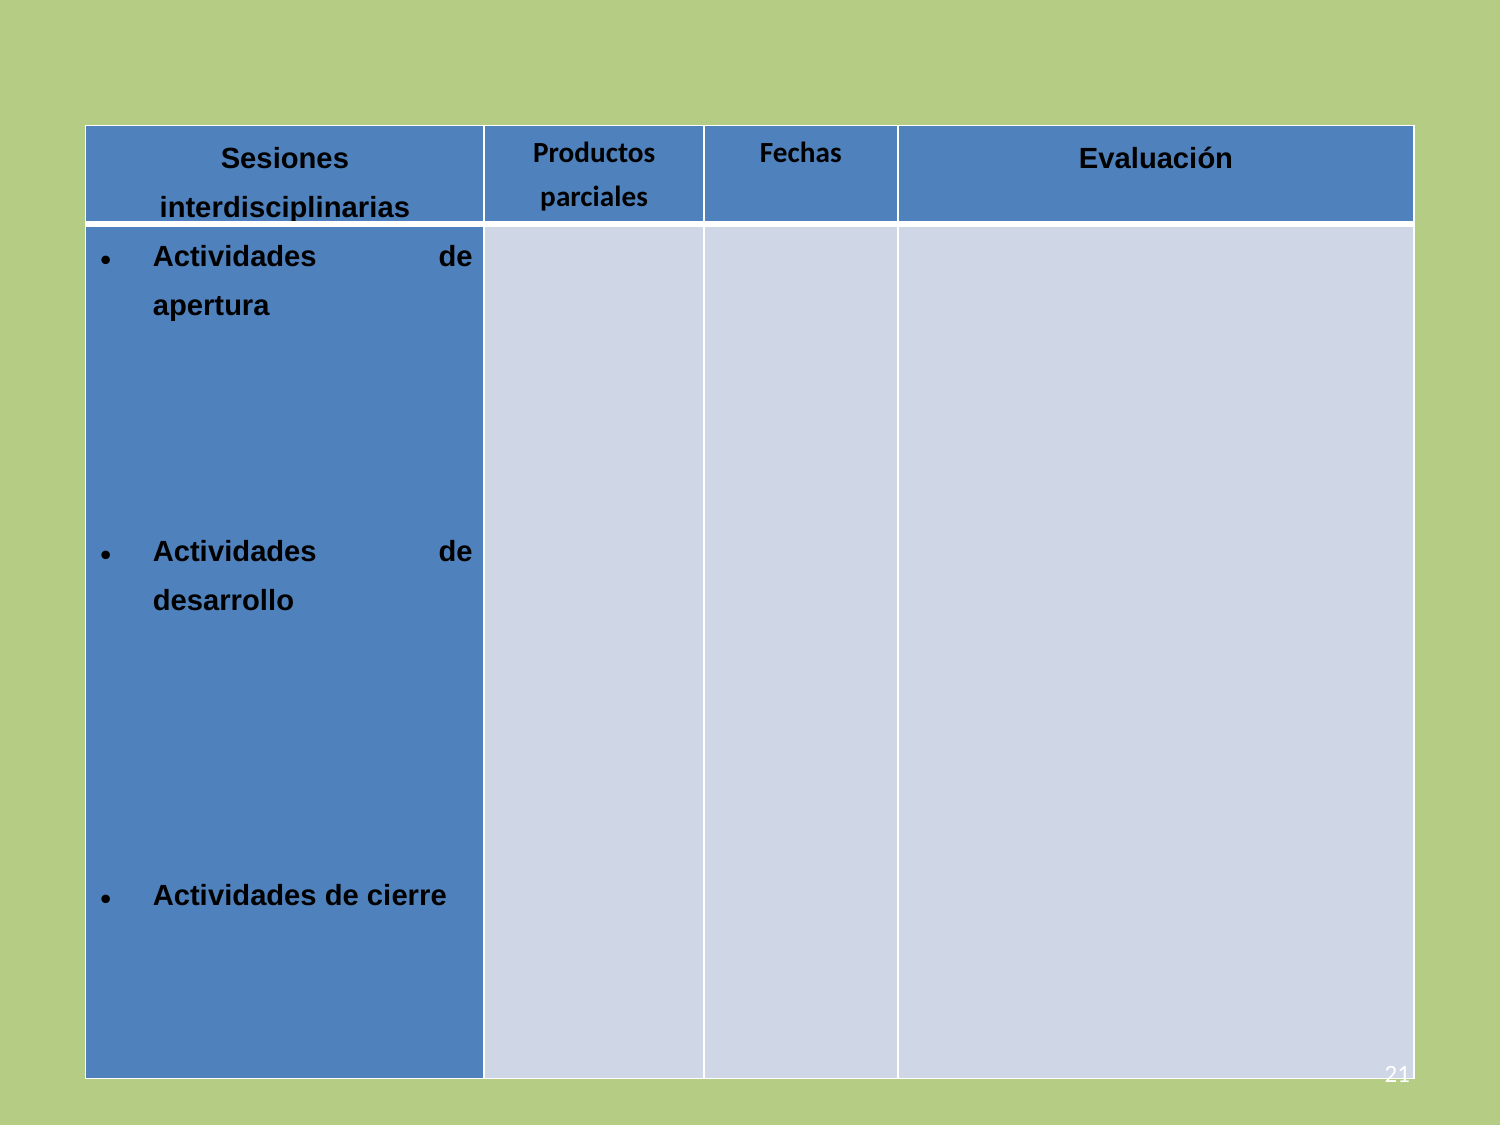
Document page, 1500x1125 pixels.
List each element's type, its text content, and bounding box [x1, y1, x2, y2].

table_header Evaluación [899, 126, 1413, 221]
table_header Productos parciales [485, 126, 703, 221]
table_cell [705, 227, 897, 1078]
slide_number 21 [1074, 1042, 1425, 1103]
table_header Fechas [705, 126, 897, 221]
table_cell Actividades de apertura Actividades de desarrollo Actividades de cierre [86, 227, 483, 1078]
table_cell [899, 227, 1413, 1078]
table_header Sesiones interdisciplinarias [86, 126, 483, 221]
table_cell [485, 227, 703, 1078]
